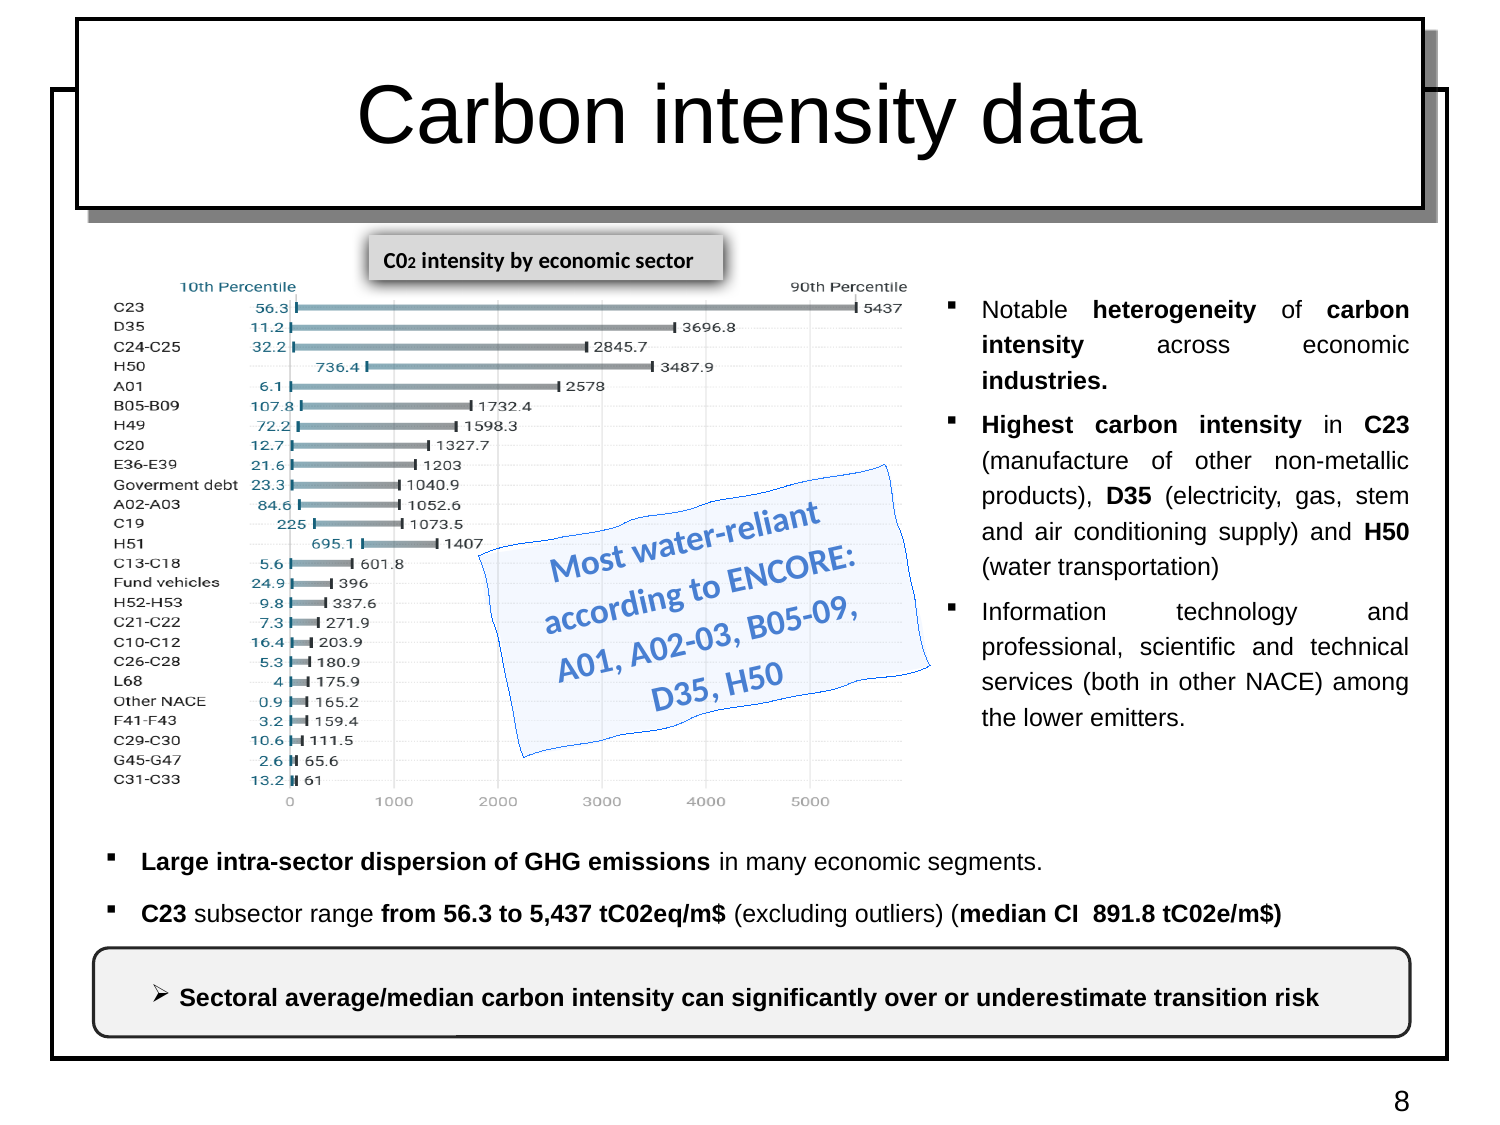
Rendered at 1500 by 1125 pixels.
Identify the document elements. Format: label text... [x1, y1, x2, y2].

text_box Sectoral average/median carbon intensity can significantly over or underestimate transition risk [136, 968, 1430, 1032]
slide_number 8 [1074, 1074, 1425, 1125]
text_box C02 intensity by economic sector [368, 235, 724, 259]
text_box [0, 1, 1500, 75]
text_box Notable heterogeneity of carbon intensity across economic industries. Highest carbon intensity in C23 (manufacture of other non-metallic products), D35 (electricity, gas, stem and air conditioning supply) and H50 (water transportation) Information technology and professional, scientific and technical services (both in other NACE) among the lower emitters. [940, 280, 1425, 776]
title Carbon intensity data [88, 75, 1412, 211]
picture [94, 261, 936, 824]
text_box [93, 947, 1410, 1037]
text_box Large intra-sector dispersion of GHG emissions in many economic segments. C23 subsector range from 56.3 to 5,437 tC02eq/m$ (excluding outliers) (median CI 891.8 tC02e/m$) [90, 832, 1365, 924]
